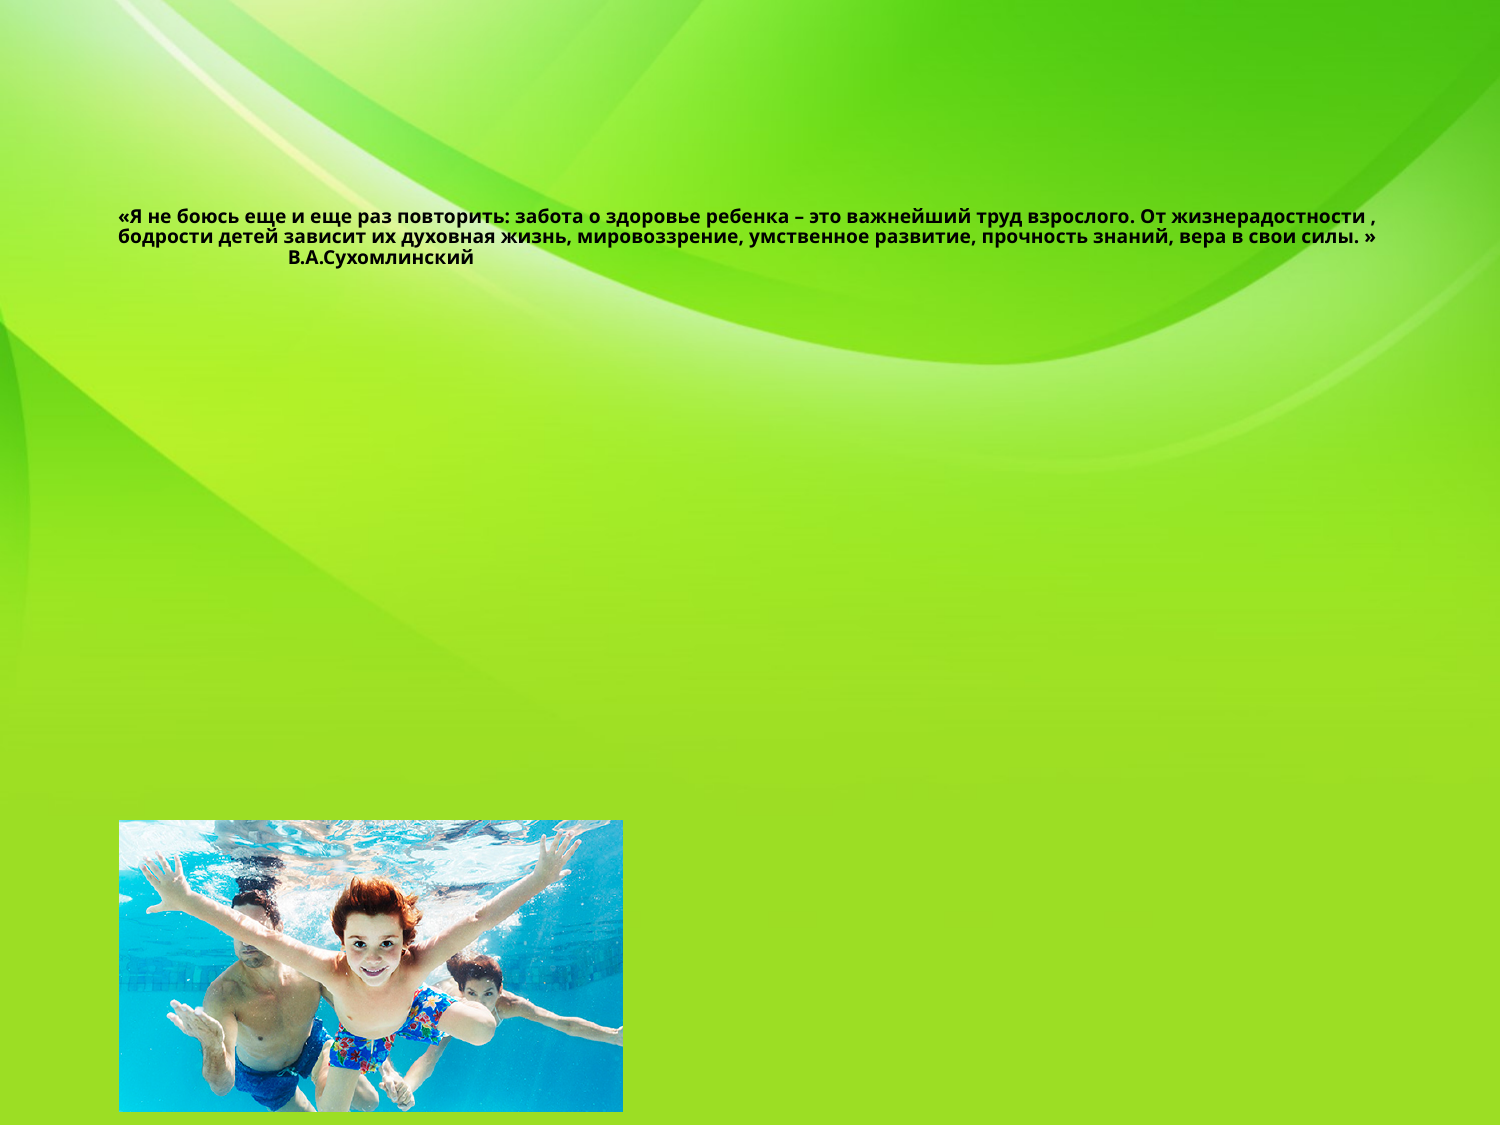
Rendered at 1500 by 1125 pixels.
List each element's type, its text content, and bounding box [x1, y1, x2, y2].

title «Я не боюсь еще и еще раз повторить: забота о здоровье ребенка – это важнейший труд взрослого. От жизнерадостности , бодрости детей зависит их духовная жизнь, мировоззрение, умственное развитие, прочность знаний, вера в свои силы. » В.А.Сухомлинский [103, 52, 1397, 278]
picture [0, 0, 1500, 1125]
